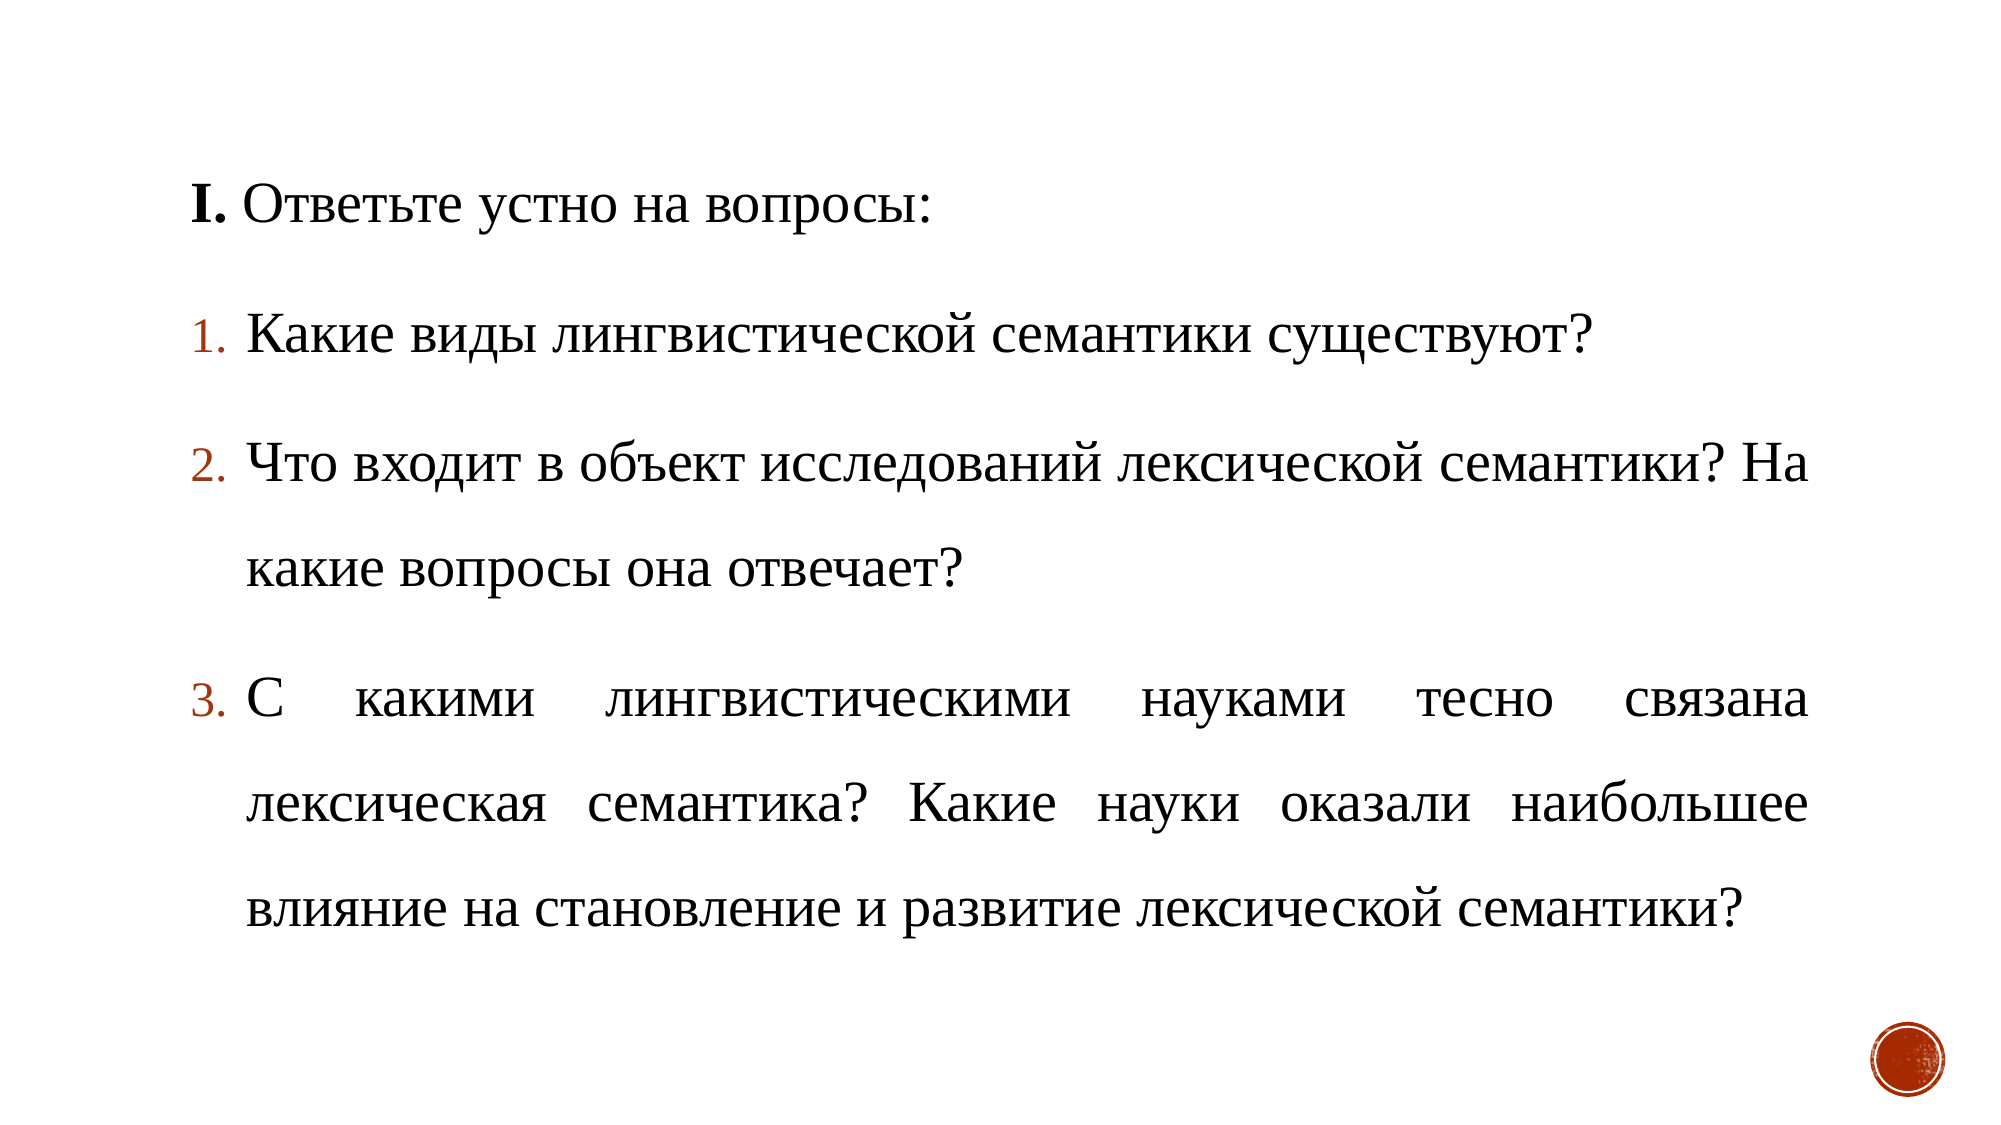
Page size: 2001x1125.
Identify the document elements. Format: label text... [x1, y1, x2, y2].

list I. Ответьте устно на вопросы: Какие виды лингвистической семантики существуют? Что входит в объект исследований лексической семантики? На какие вопросы она отвечает? С какими лингвистическими науками тесно связана лексическая семантика? Какие науки оказали наибольшее влияние на становление и развитие лексической семантики? [175, 121, 1826, 1013]
